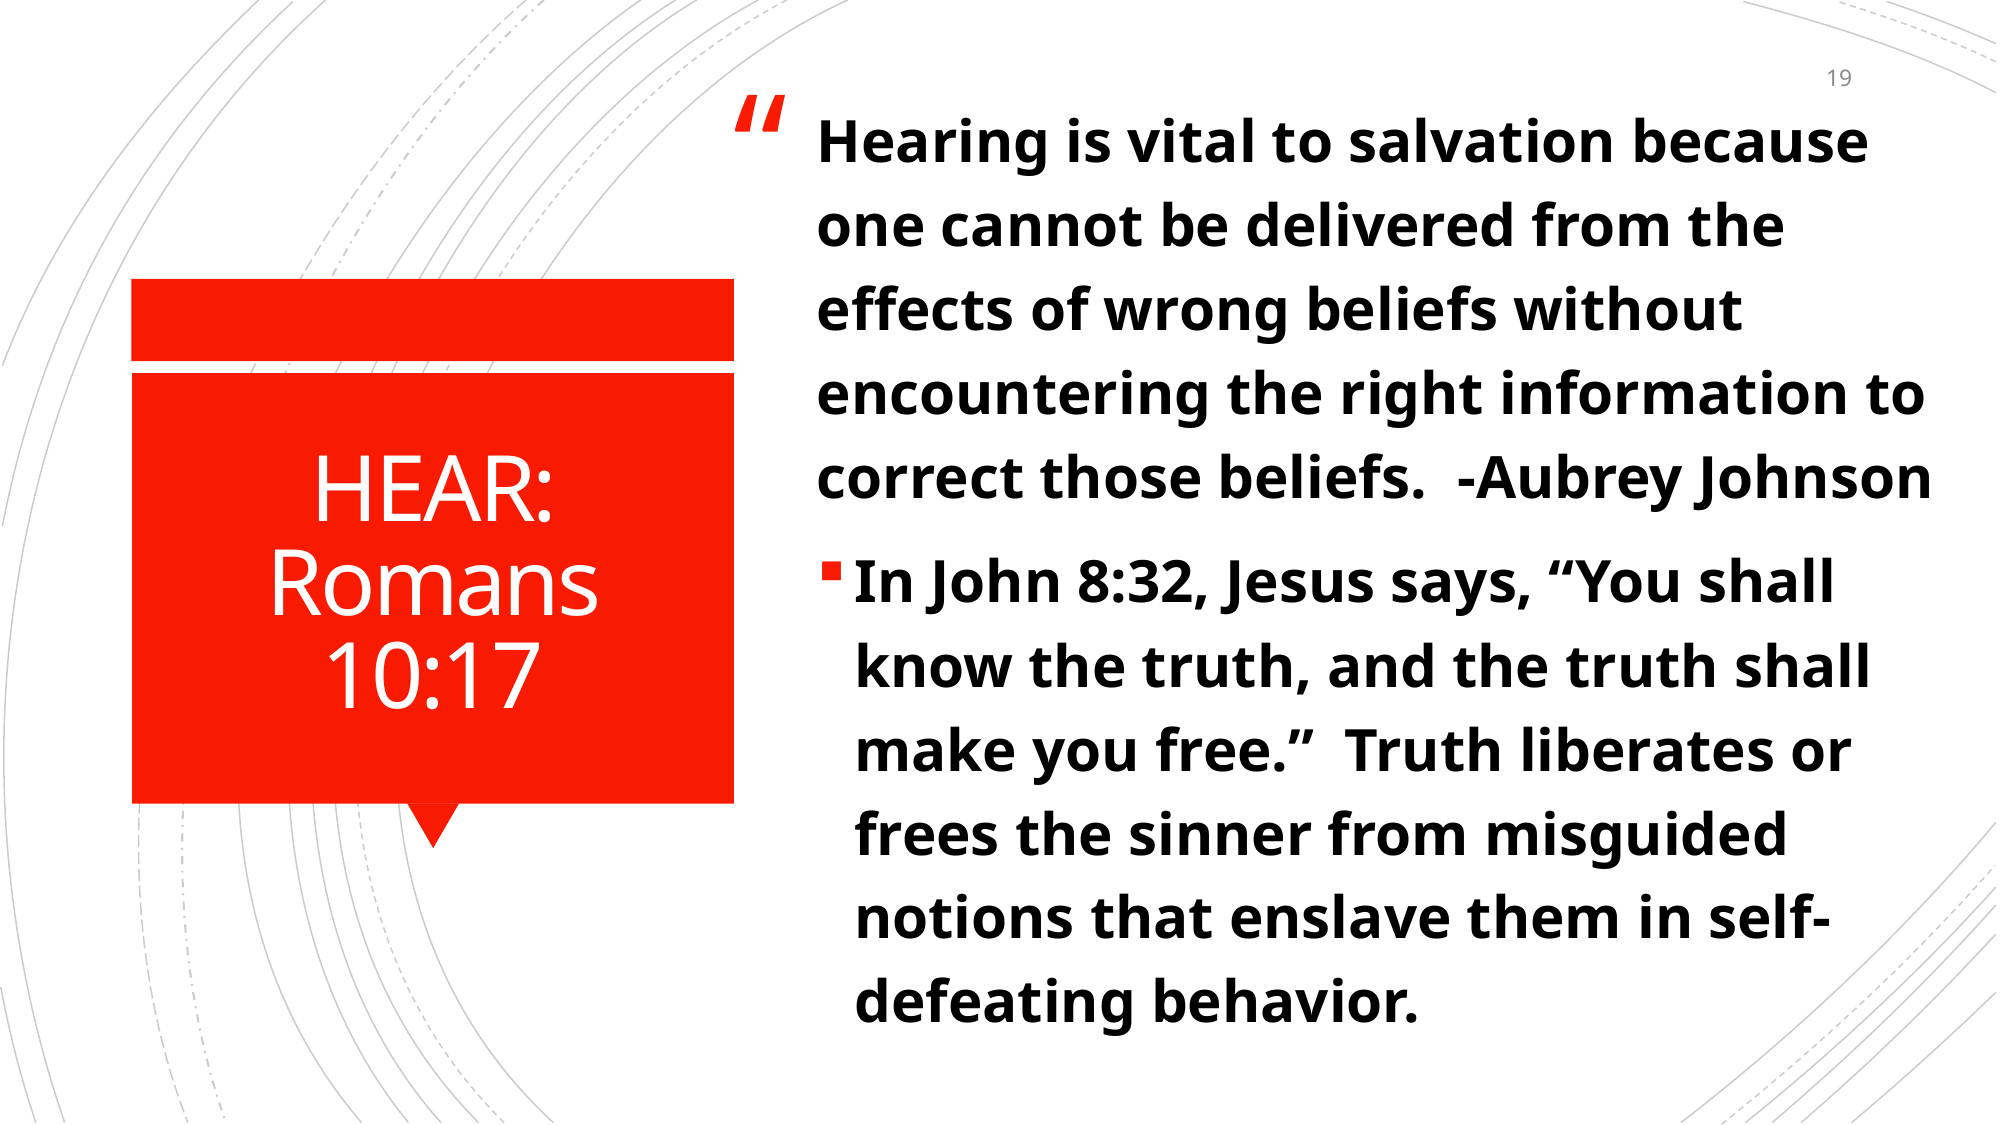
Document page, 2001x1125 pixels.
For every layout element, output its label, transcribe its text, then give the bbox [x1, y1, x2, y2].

text_box “ [718, 44, 869, 240]
list Hearing is vital to salvation because one cannot be delivered from the effects of wrong beliefs without encountering the right information to correct those beliefs. -Aubrey Johnson In John 8:32, Jesus says, “You shall know the truth, and the truth shall make you free.” Truth liberates or frees the sinner from misguided notions that enslave them in self-defeating behavior. [801, 131, 1950, 993]
title HEAR: Romans 10:17 [145, 385, 720, 789]
slide_number 19 [1717, 52, 1868, 105]
